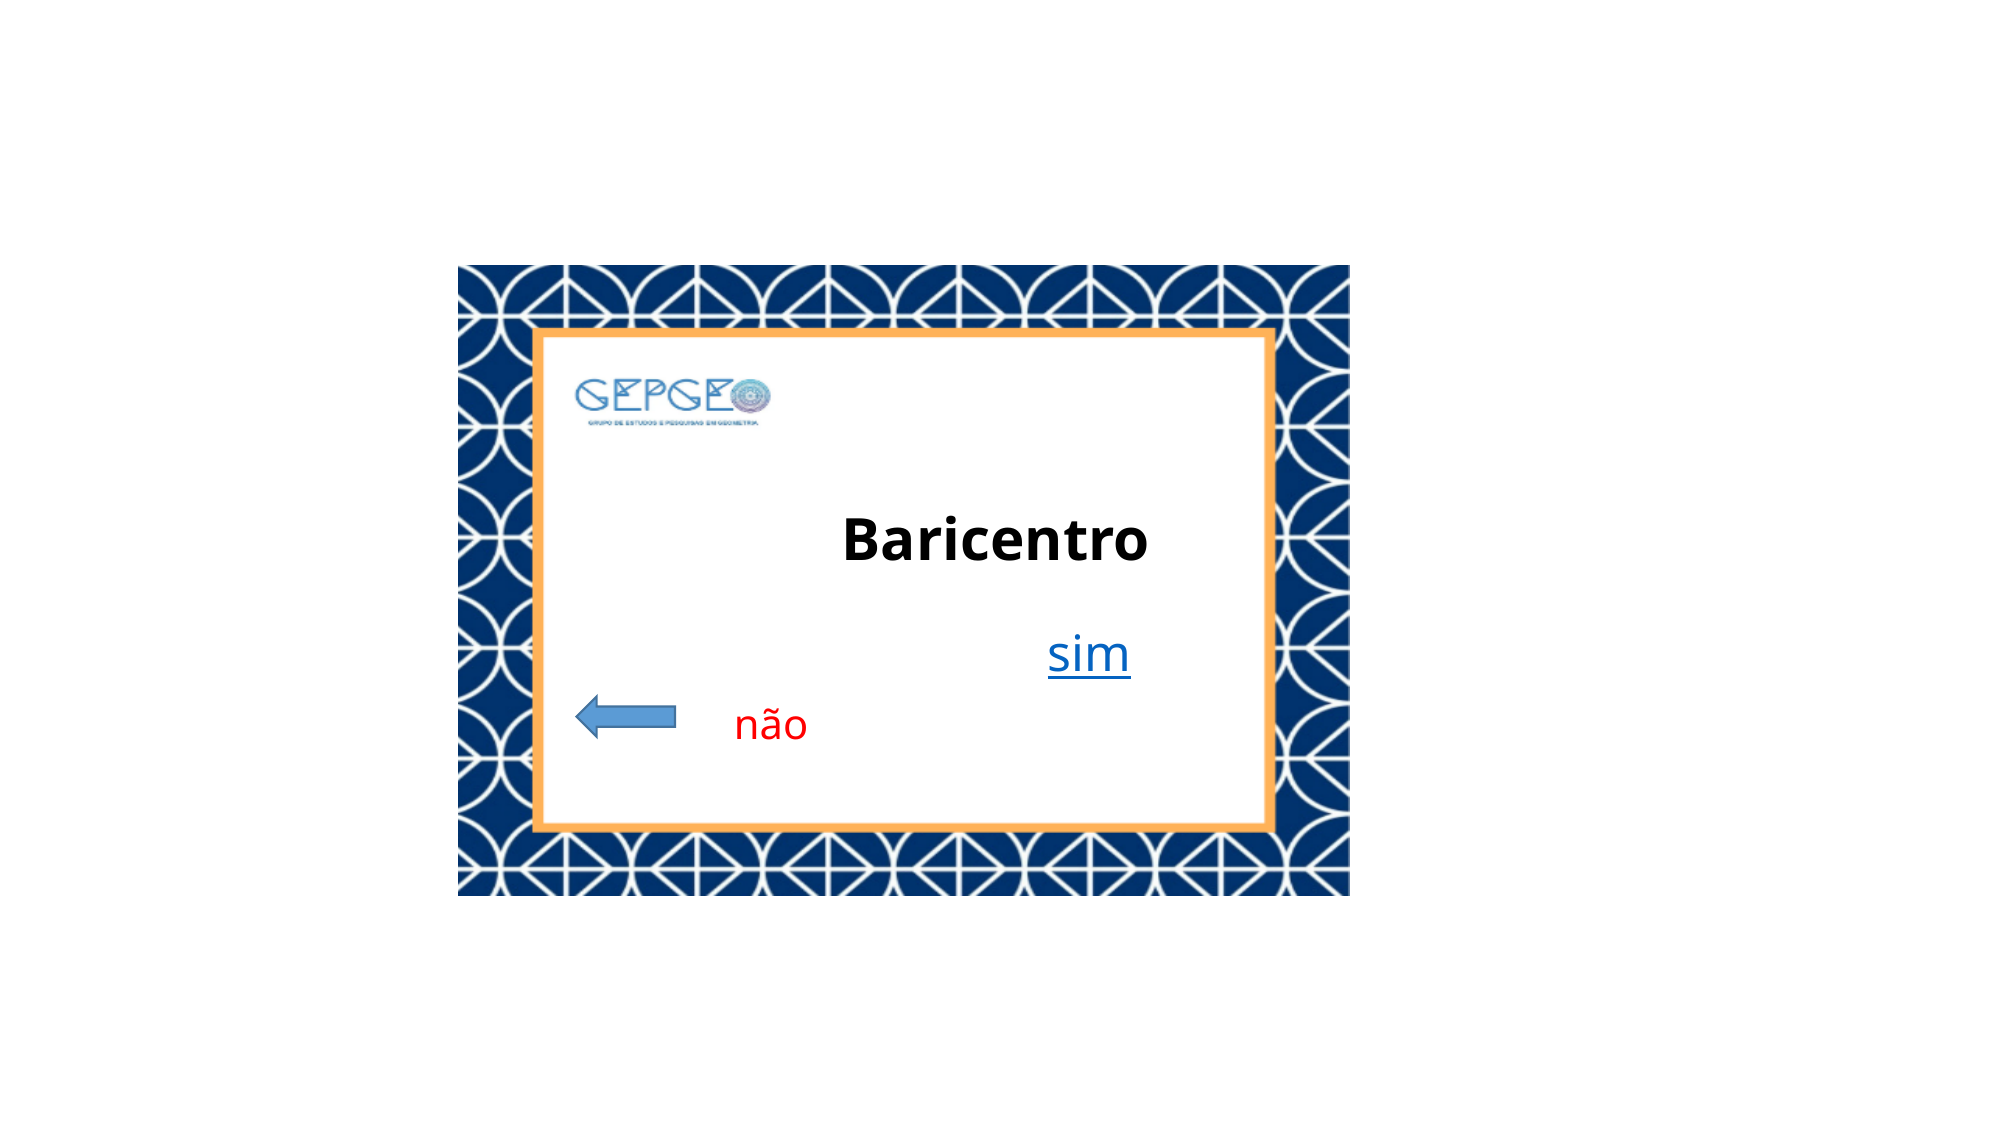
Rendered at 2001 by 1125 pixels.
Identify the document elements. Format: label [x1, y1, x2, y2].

picture [458, 265, 1350, 896]
